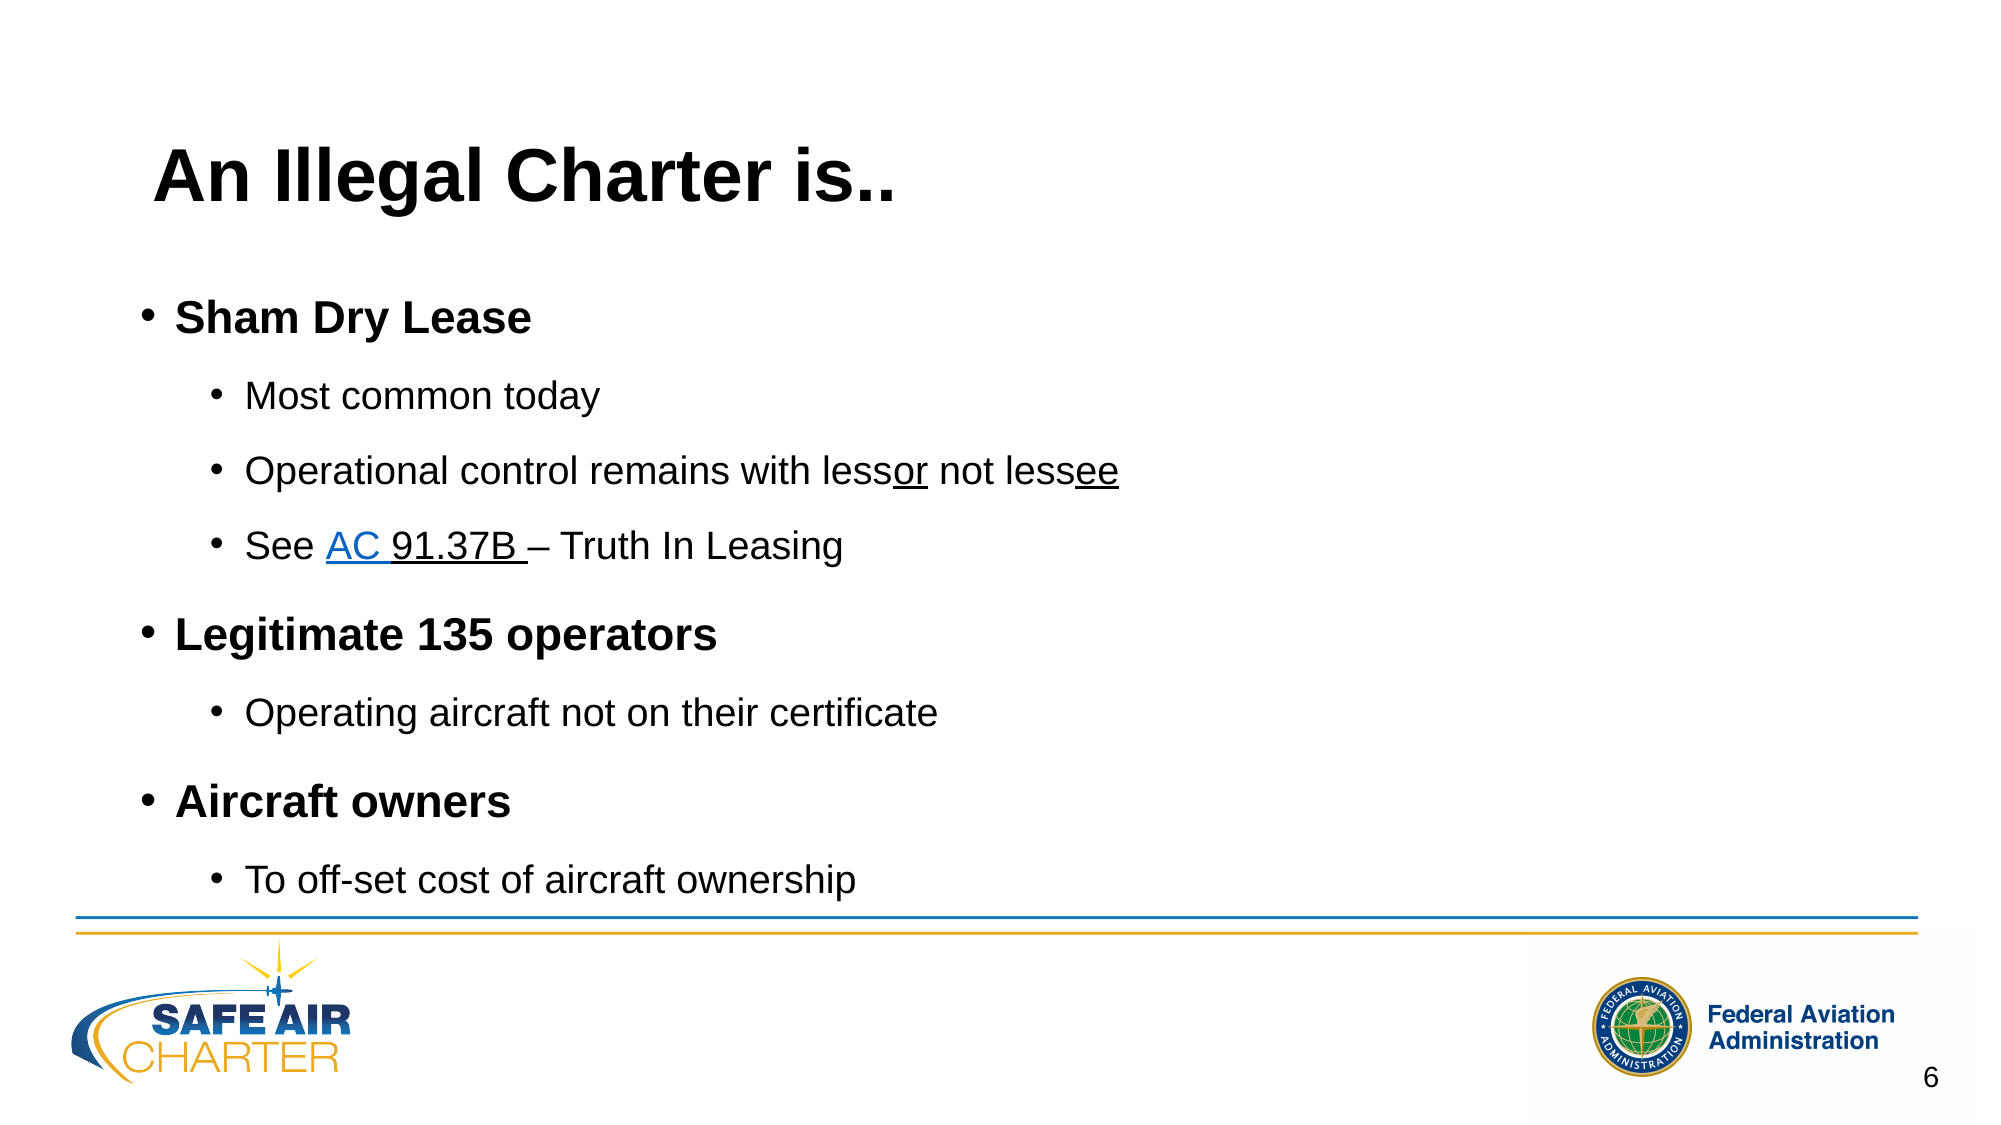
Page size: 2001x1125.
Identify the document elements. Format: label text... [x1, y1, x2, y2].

slide_number 6 [1504, 1051, 1955, 1111]
list Sham Dry Lease Most common today Operational control remains with lessor not lessee See AC 91.37B – Truth In Leasing Legitimate 135 operators Operating aircraft not on their certificate Aircraft owners To off-set cost of aircraft ownership [125, 268, 1863, 915]
title An Illegal Charter is.. [137, 68, 1863, 268]
picture [56, 904, 1974, 1125]
